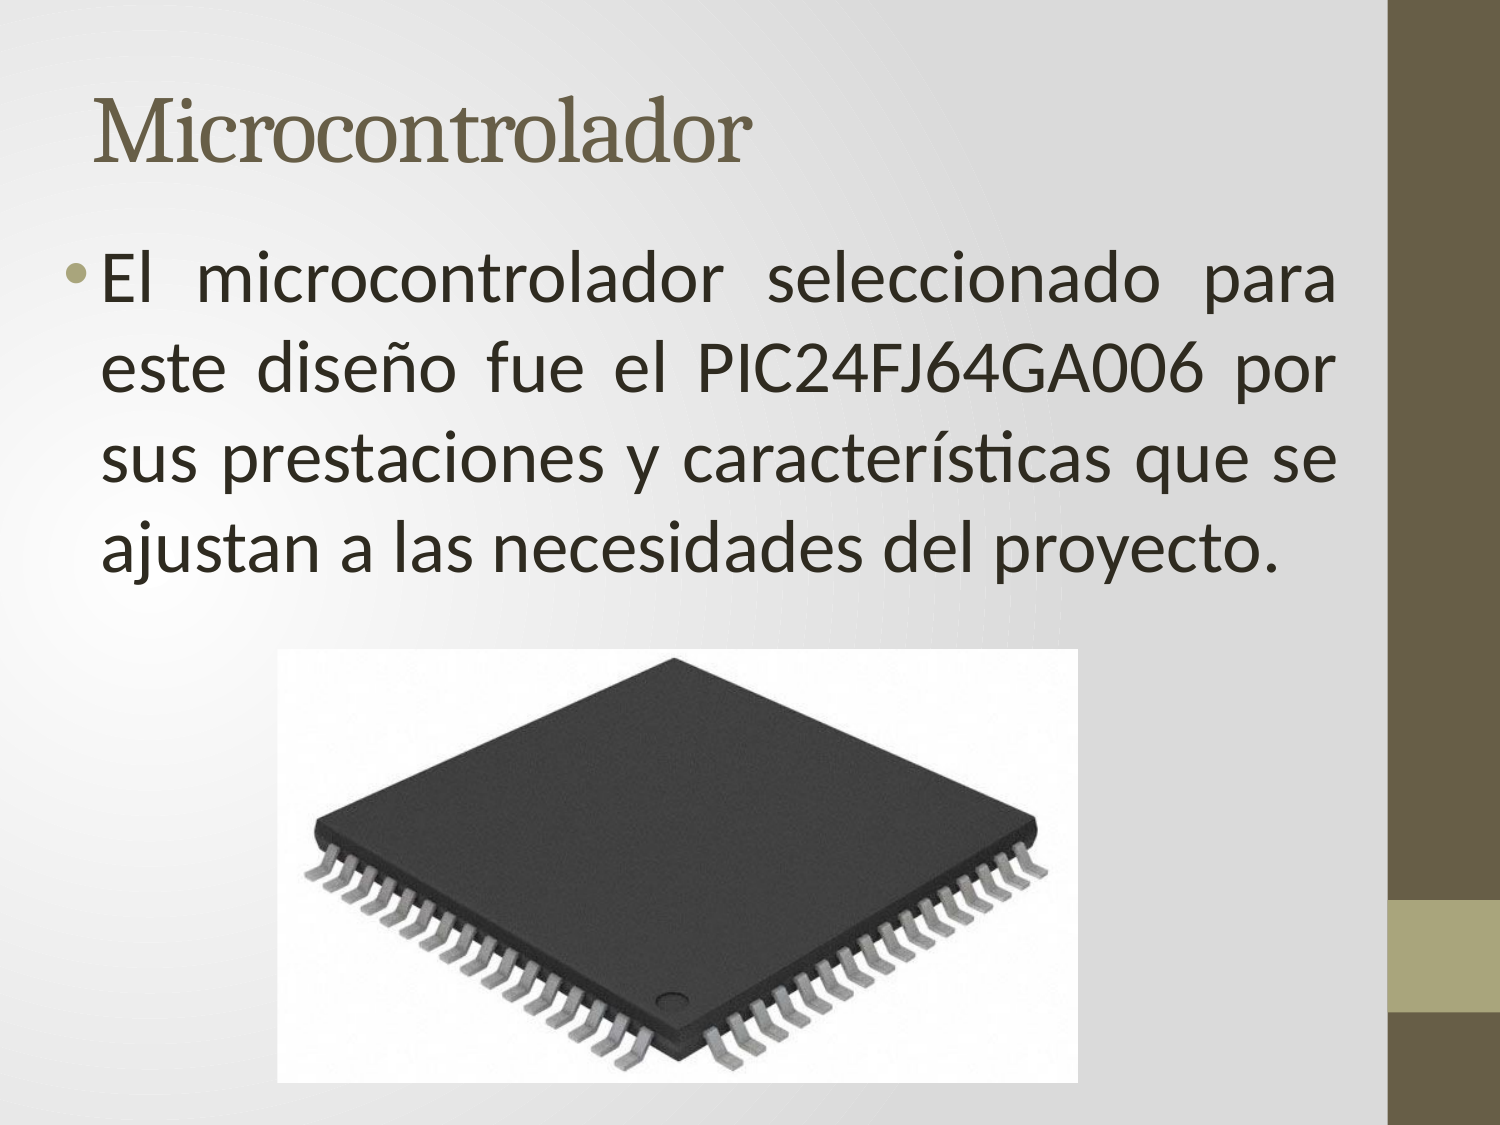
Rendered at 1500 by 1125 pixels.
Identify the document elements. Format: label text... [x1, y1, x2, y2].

title Microcontrolador [76, 42, 1307, 205]
list El microcontrolador seleccionado para este diseño fue el PIC24FJ64GA006 por sus prestaciones y características que se ajustan a las necesidades del proyecto. [29, 219, 1355, 587]
picture [276, 648, 1079, 1083]
